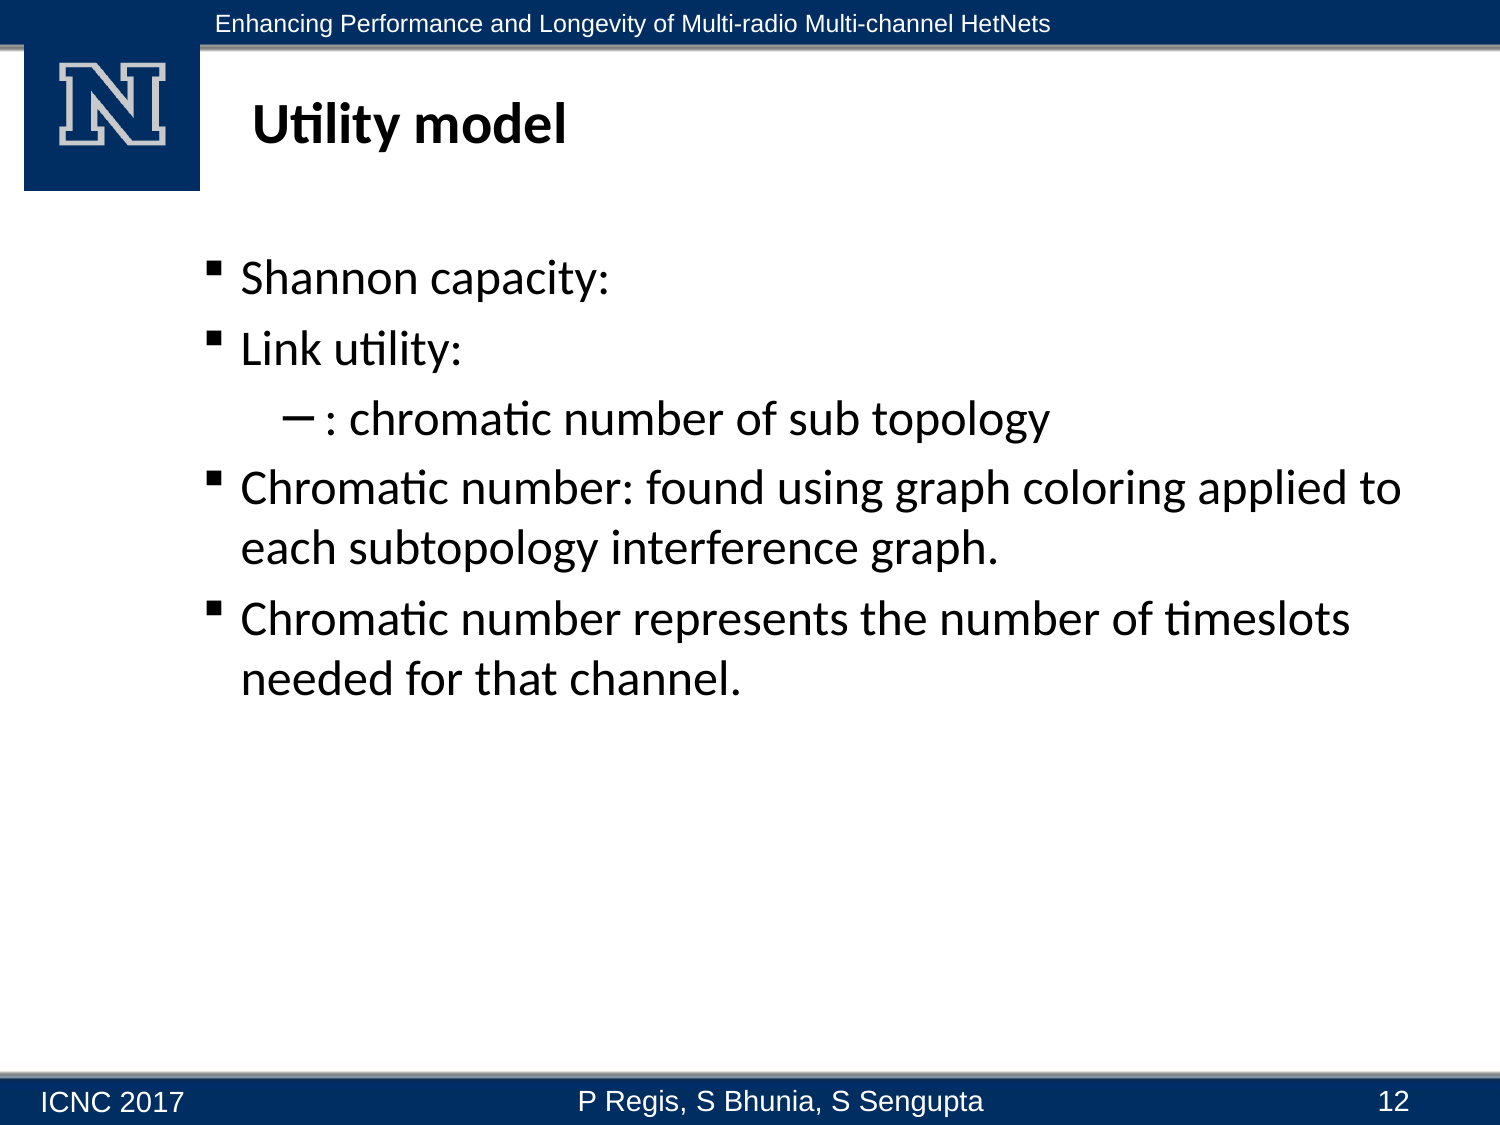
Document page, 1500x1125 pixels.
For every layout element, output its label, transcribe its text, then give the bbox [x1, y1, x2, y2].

picture [0, 0, 1500, 191]
title Utility model [237, 62, 1450, 188]
slide_number 12 [1074, 1074, 1426, 1125]
picture [0, 1062, 1500, 1125]
